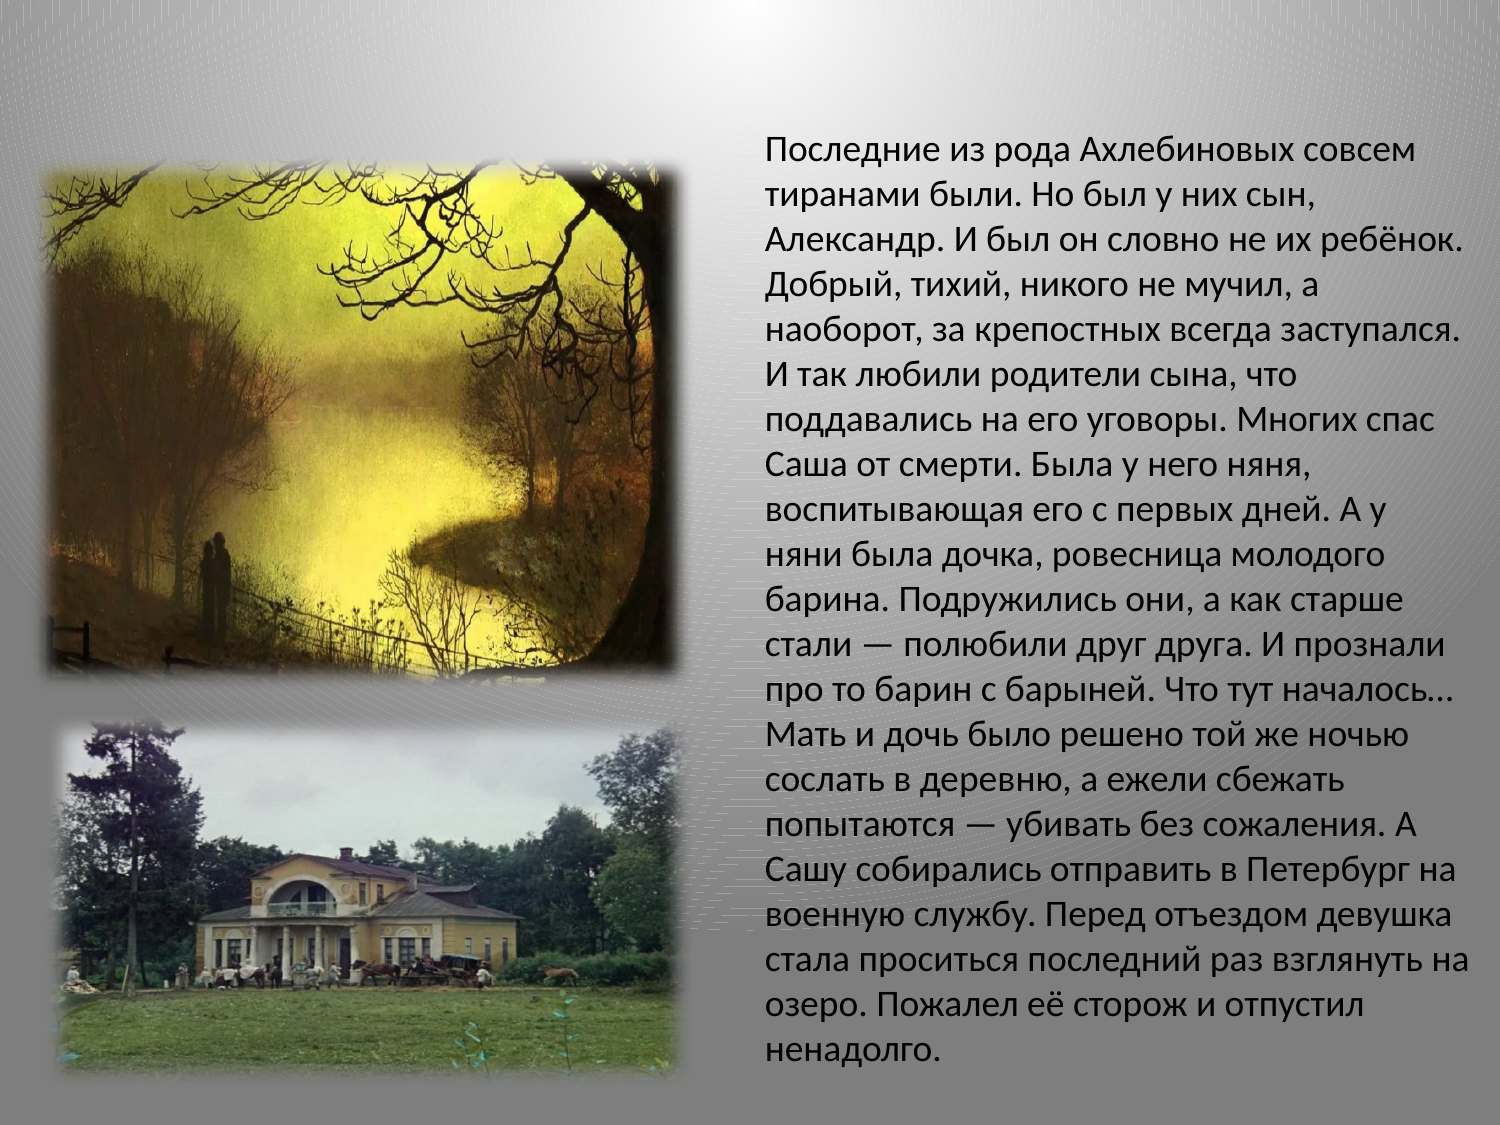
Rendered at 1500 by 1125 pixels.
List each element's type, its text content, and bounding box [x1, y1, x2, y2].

picture [29, 153, 695, 691]
text_box Последние из рода Ахлебиновых совсем тиранами были. Но был у них сын, Александр. И был он словно не их ребёнок. Добрый, тихий, никого не мучил, а наоборот, за крепостных всегда заступался. И так любили родители сына, что поддавались на его уговоры. Многих спас Саша от смерти. Была у него няня, воспитывающая его с первых дней. А у няни была дочка, ровесница молодого барина. Подружились они, а как старше стали — полюбили друг друга. И прознали про то барин с барыней. Что тут началось… Мать и дочь было решено той же ночью сослать в деревню, а ежели сбежать попытаются — убивать без сожаления. А Сашу собирались отправить в Петербург на военную службу. Перед отъездом девушка стала проситься последний раз взглянуть на озеро. Пожалел её сторож и отпустил ненадолго. [749, 116, 1489, 1077]
picture [43, 711, 695, 1088]
